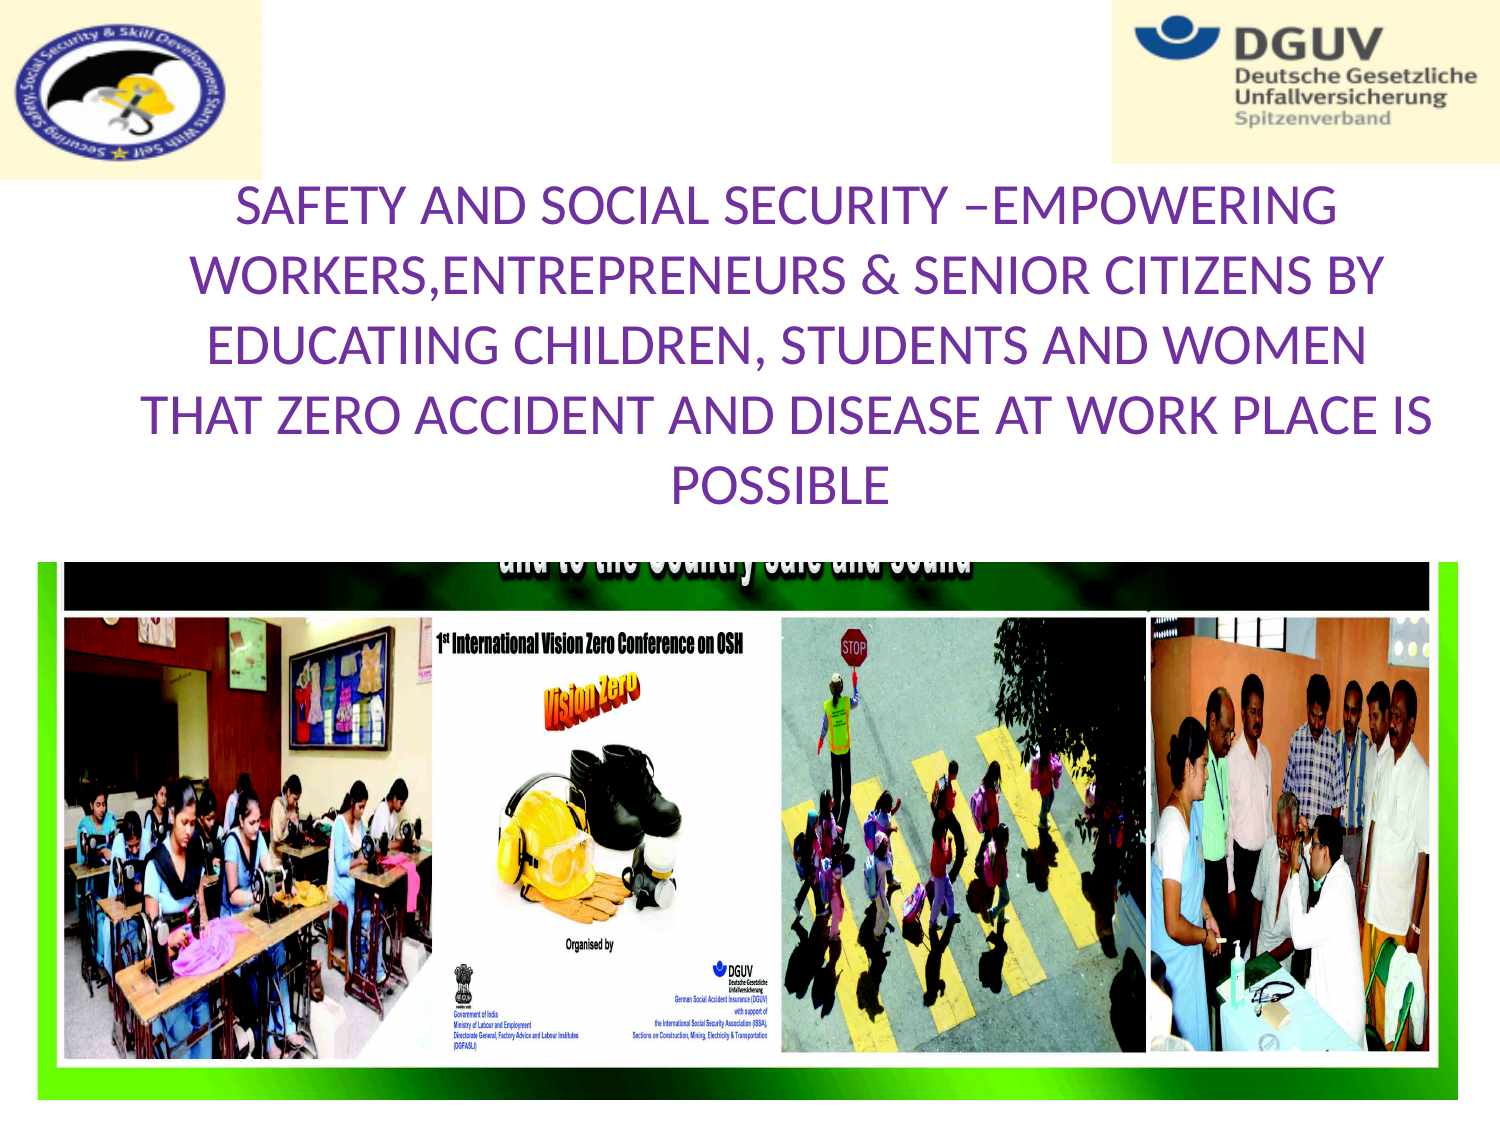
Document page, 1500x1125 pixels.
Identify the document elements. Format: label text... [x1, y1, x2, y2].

picture [0, 0, 263, 181]
picture [37, 562, 1459, 1101]
picture [1112, 0, 1500, 164]
title SAFETY AND SOCIAL SECURITY –EMPOWERING WORKERS,ENTREPRENEURS & SENIOR CITIZENS BY EDUCATIING CHILDREN, STUDENTS AND WOMEN THAT ZERO ACCIDENT AND DISEASE AT WORK PLACE IS POSSIBLE [125, 207, 1450, 475]
